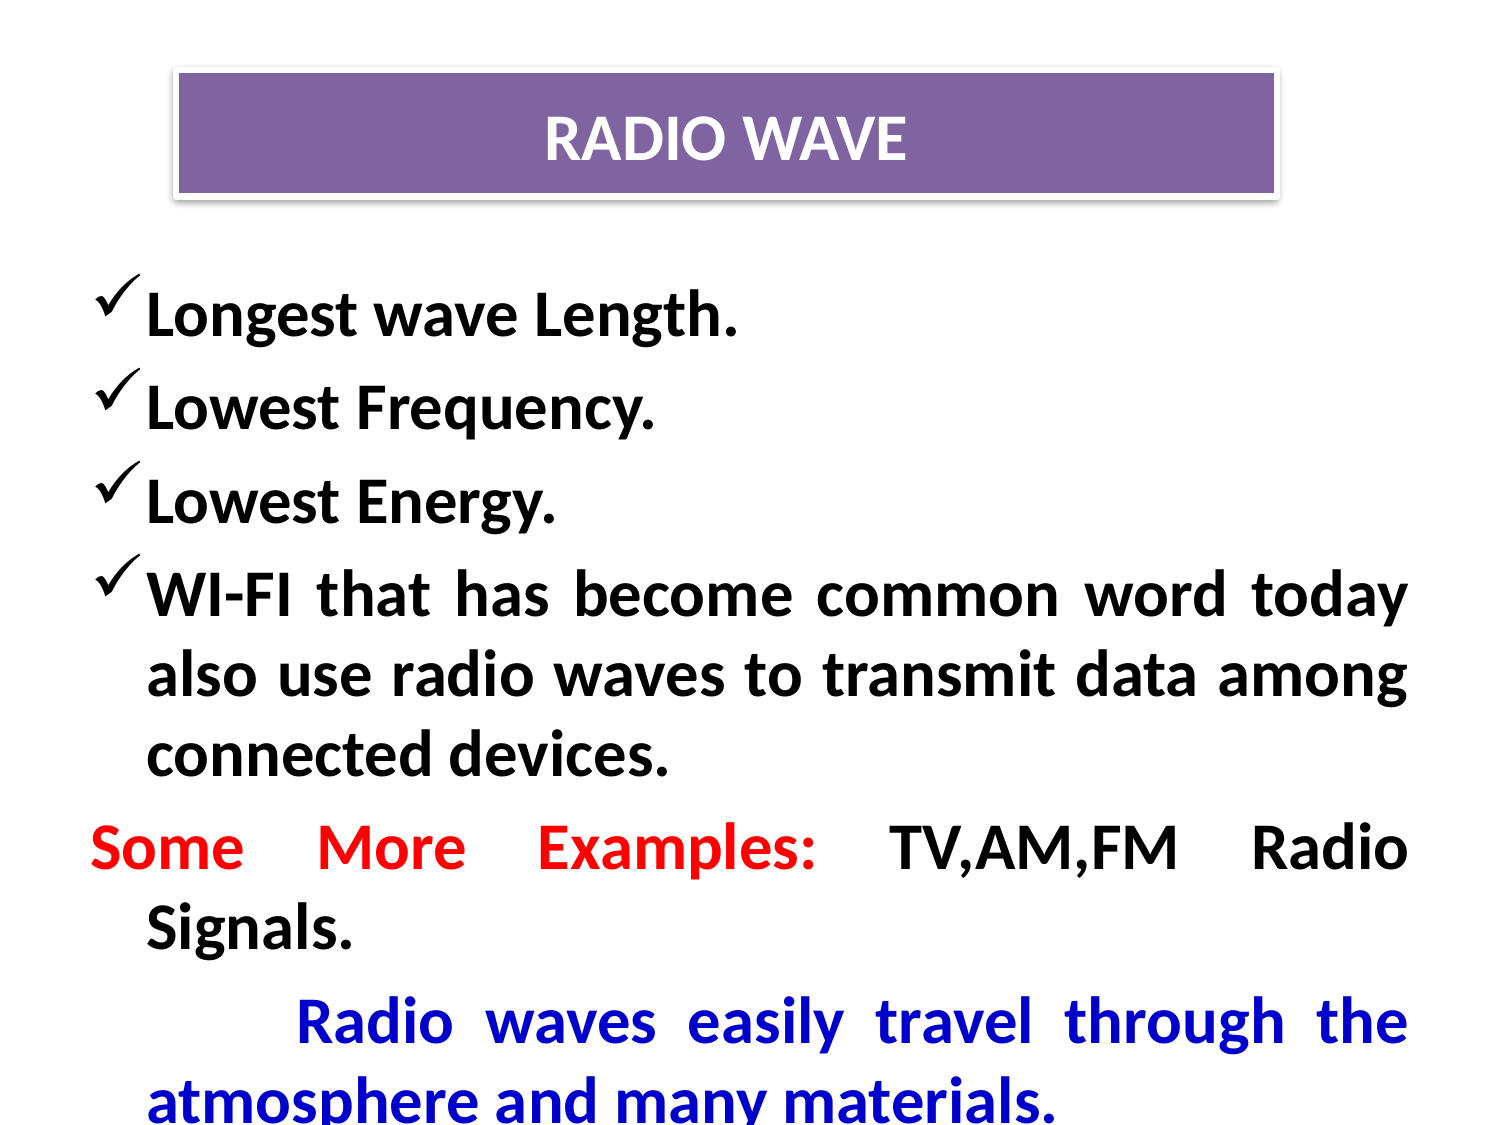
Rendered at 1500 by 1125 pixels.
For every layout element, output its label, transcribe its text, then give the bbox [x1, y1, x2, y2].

list Longest wave Length. Lowest Frequency. Lowest Energy. WI-FI that has become common word today also use radio waves to transmit data among connected devices. Some More Examples: TV,AM,FM Radio Signals. Radio waves easily travel through the atmosphere and many materials. [75, 262, 1425, 1005]
text_box RADIO WAVE [173, 67, 1280, 200]
